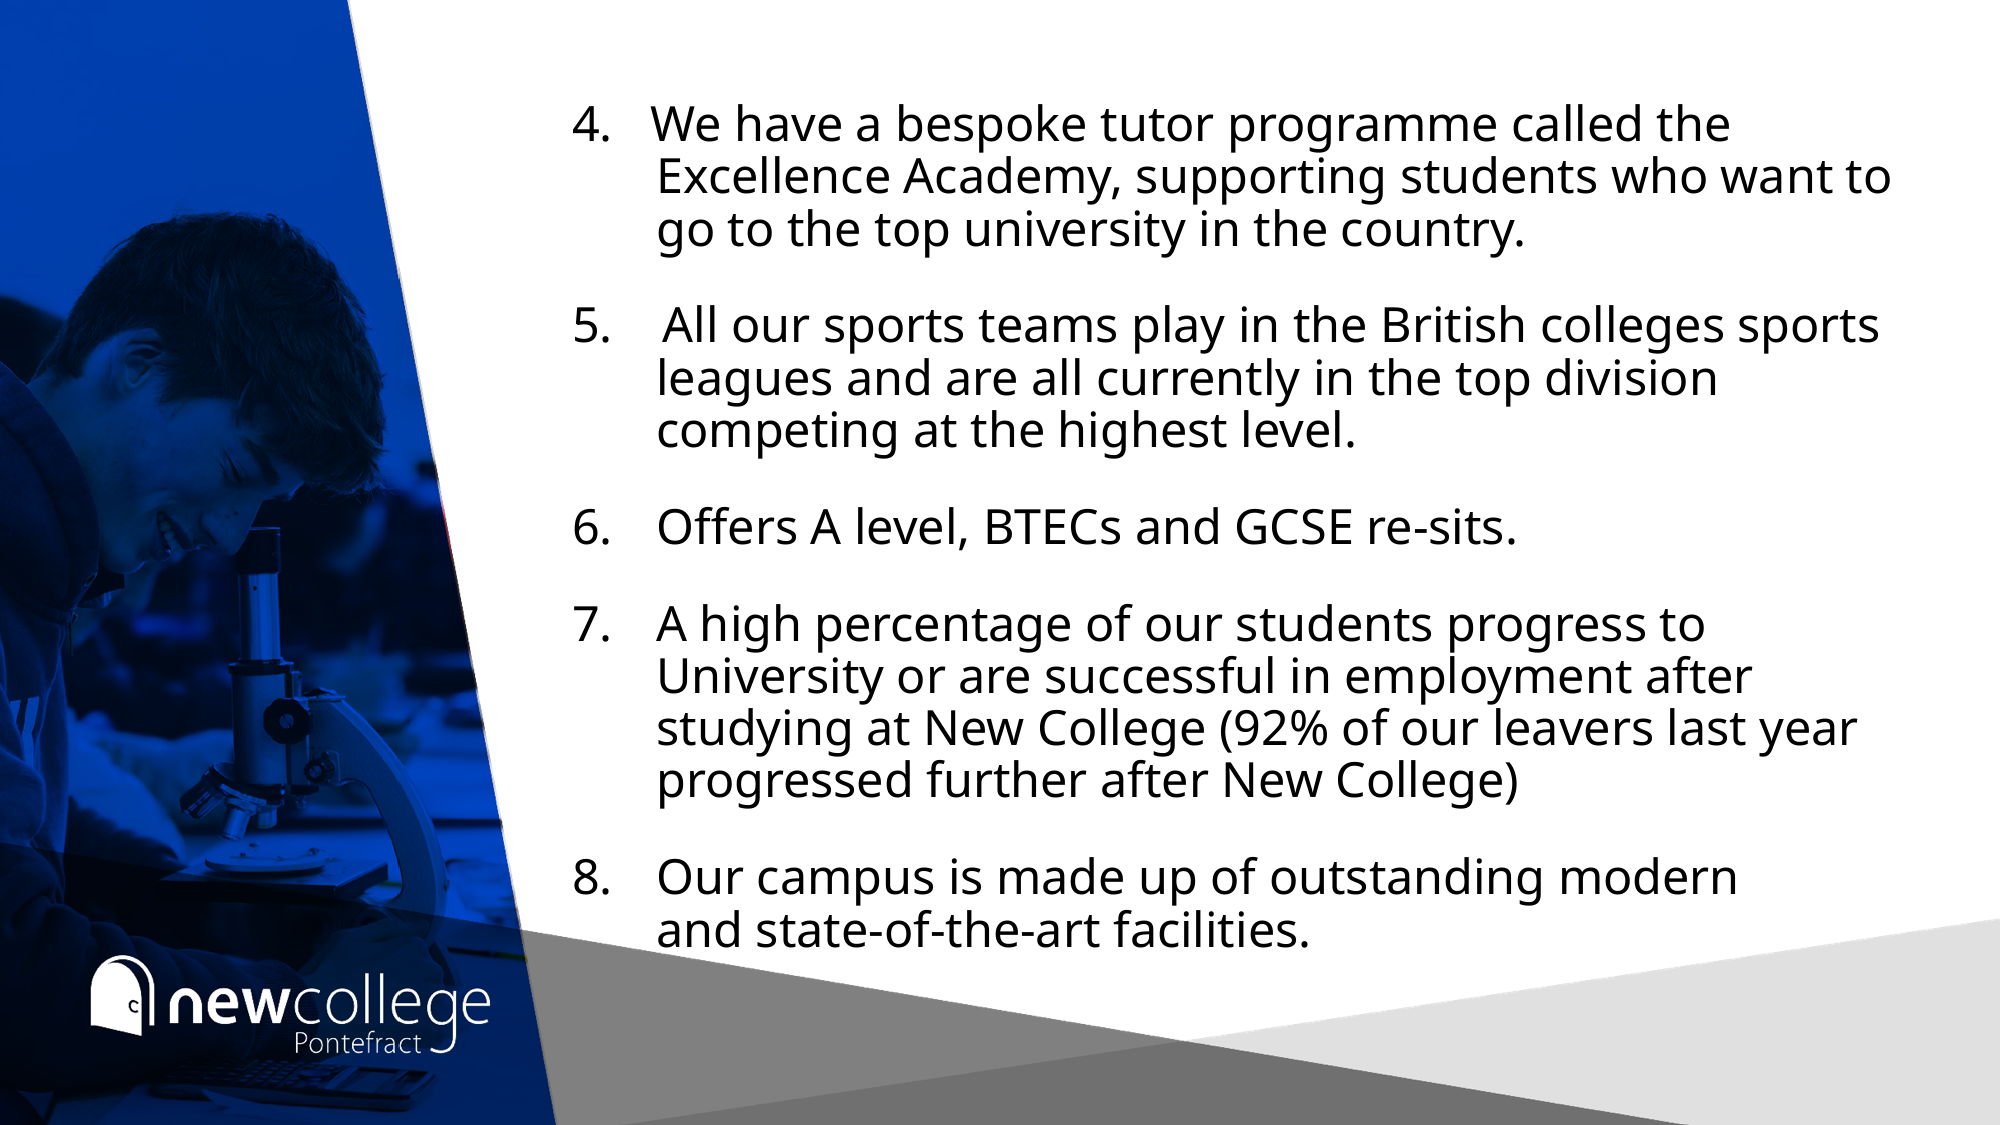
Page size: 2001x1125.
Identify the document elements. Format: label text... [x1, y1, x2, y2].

picture [0, 0, 2000, 1125]
list 4. We have a bespoke tutor programme called the Excellence Academy, supporting students who want to go to the top university in the country. 5. All our sports teams play in the British colleges sports leagues and are all currently in the top division competing at the highest level. Offers A level, BTECs and GCSE re-sits. A high percentage of our students progress to University or are successful in employment after studying at New College (92% of our leavers last year progressed further after New College) Our campus is made up of outstanding modern and state-of-the-art facilities. [557, 92, 1953, 1025]
